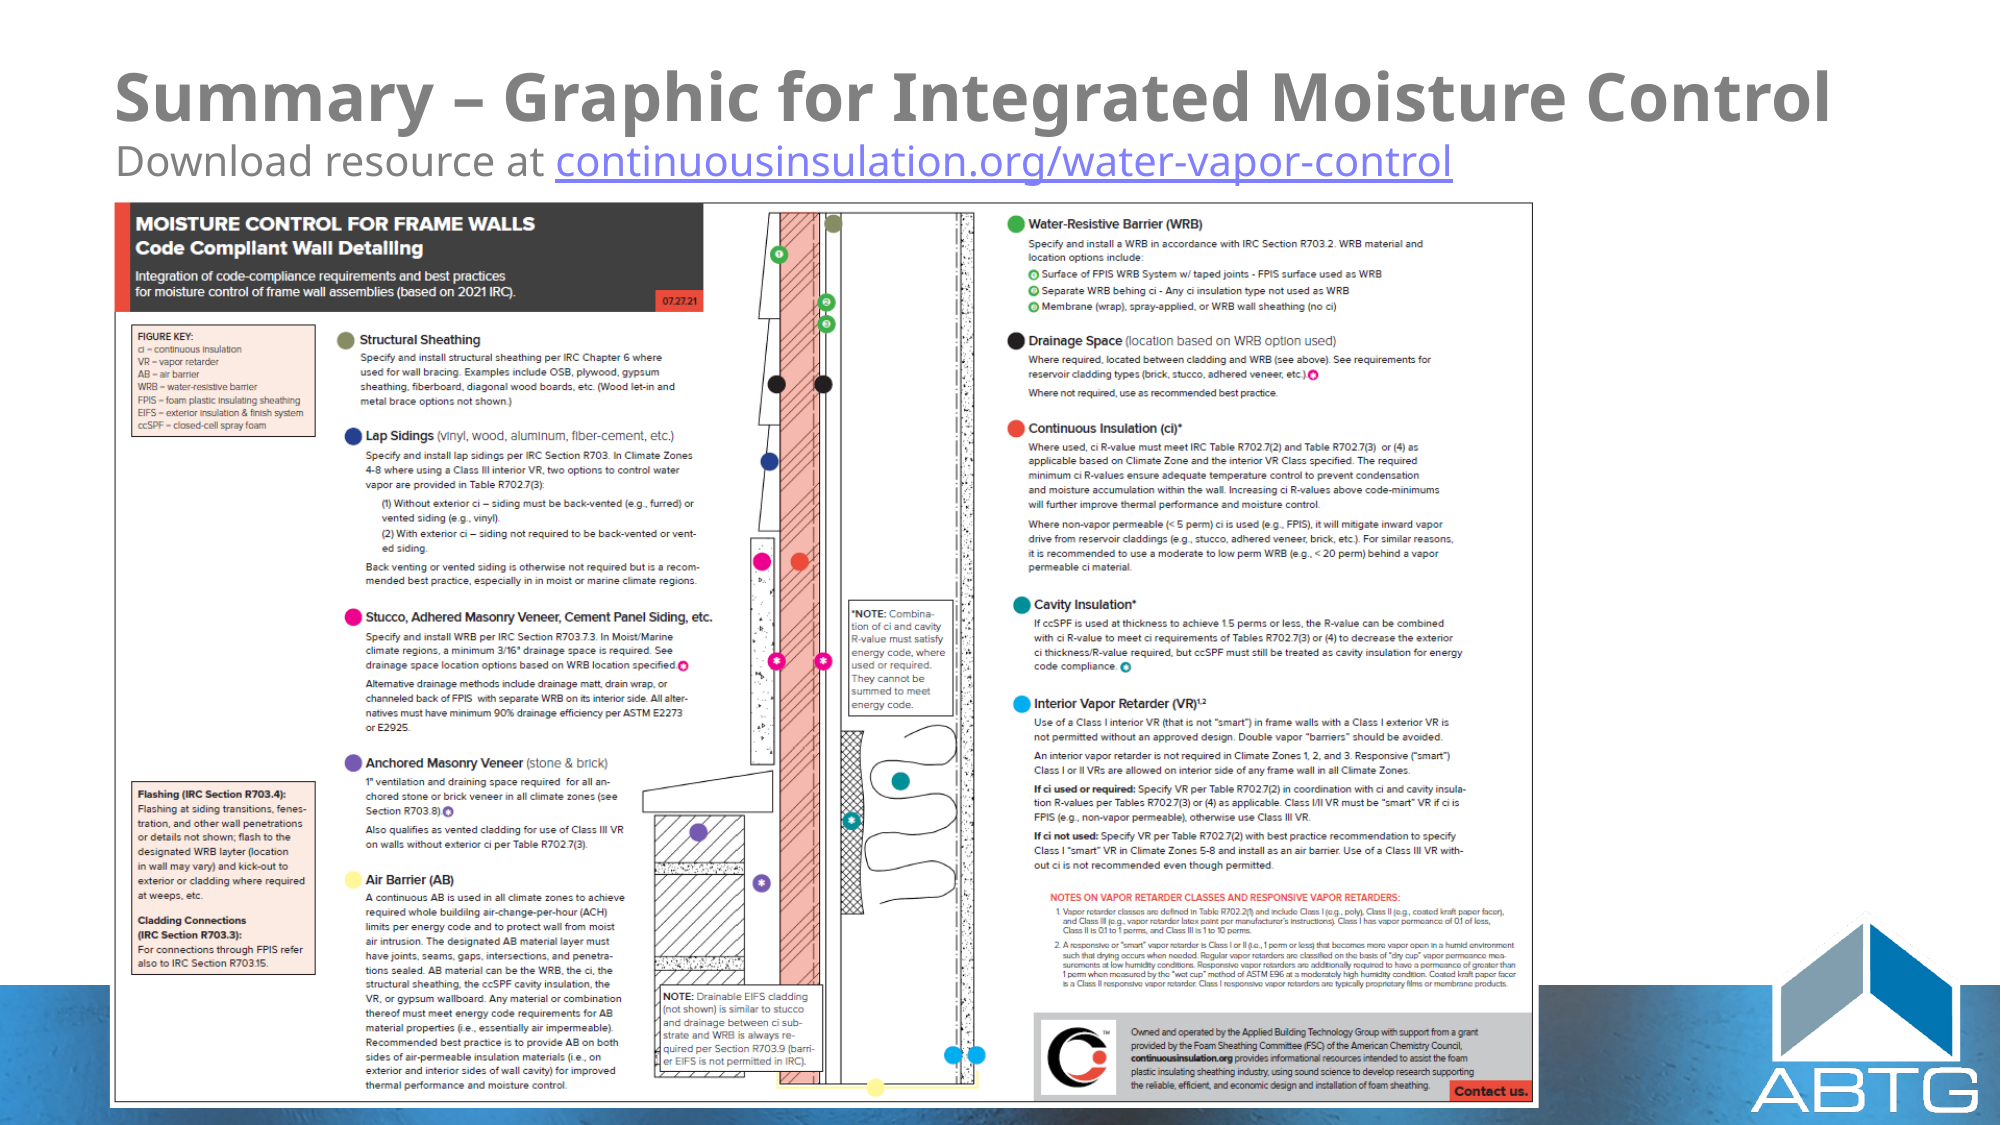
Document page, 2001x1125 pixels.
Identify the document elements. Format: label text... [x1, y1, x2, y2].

picture [0, 198, 2000, 1125]
title Summary – Graphic for Integrated Moisture Control Download resource at continuousinsulation.org/water-vapor-control [99, 33, 1900, 213]
